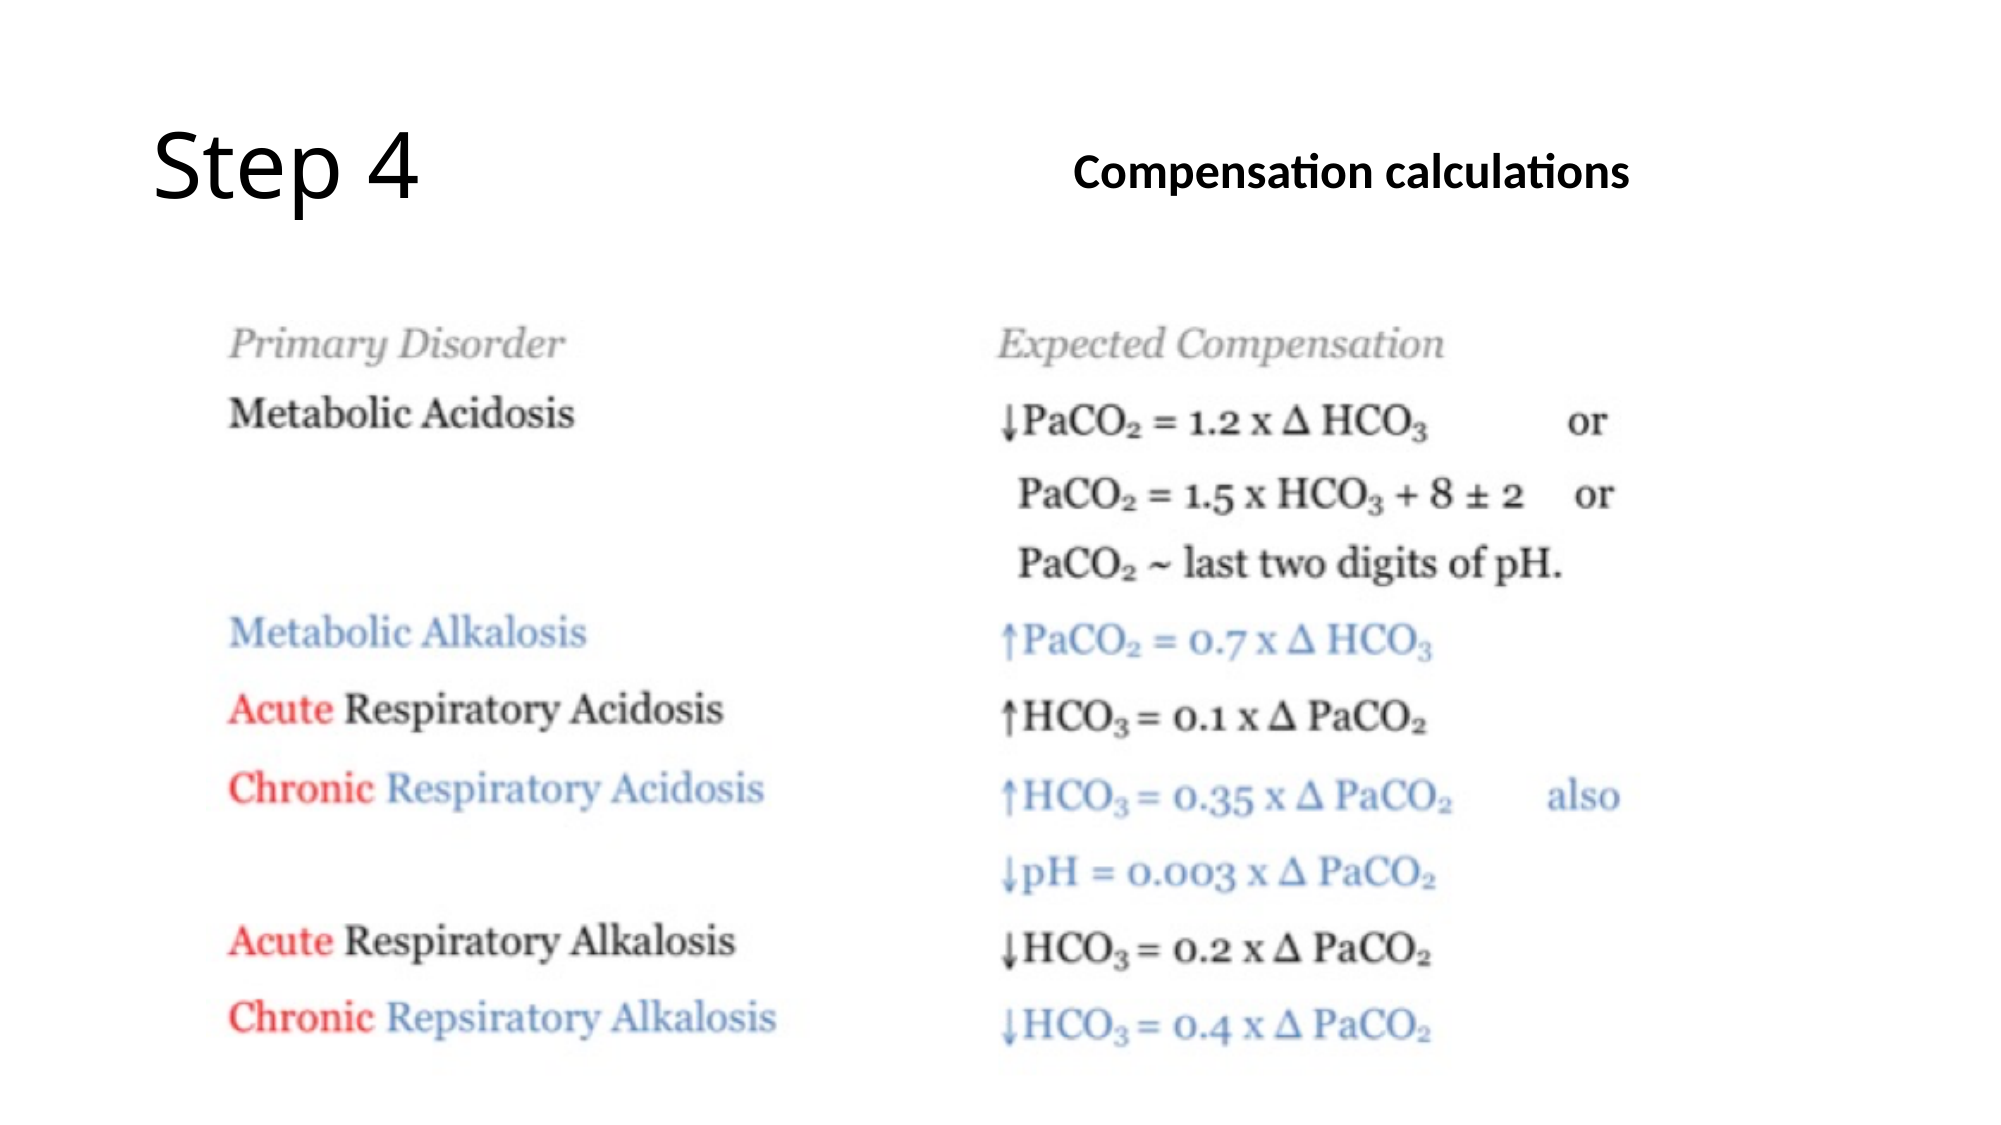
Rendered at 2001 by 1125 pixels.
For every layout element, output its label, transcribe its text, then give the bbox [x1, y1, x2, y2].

title Step 4 [137, 59, 1863, 278]
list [206, 320, 1754, 1125]
text_box Compensation calculations [1059, 130, 1863, 206]
